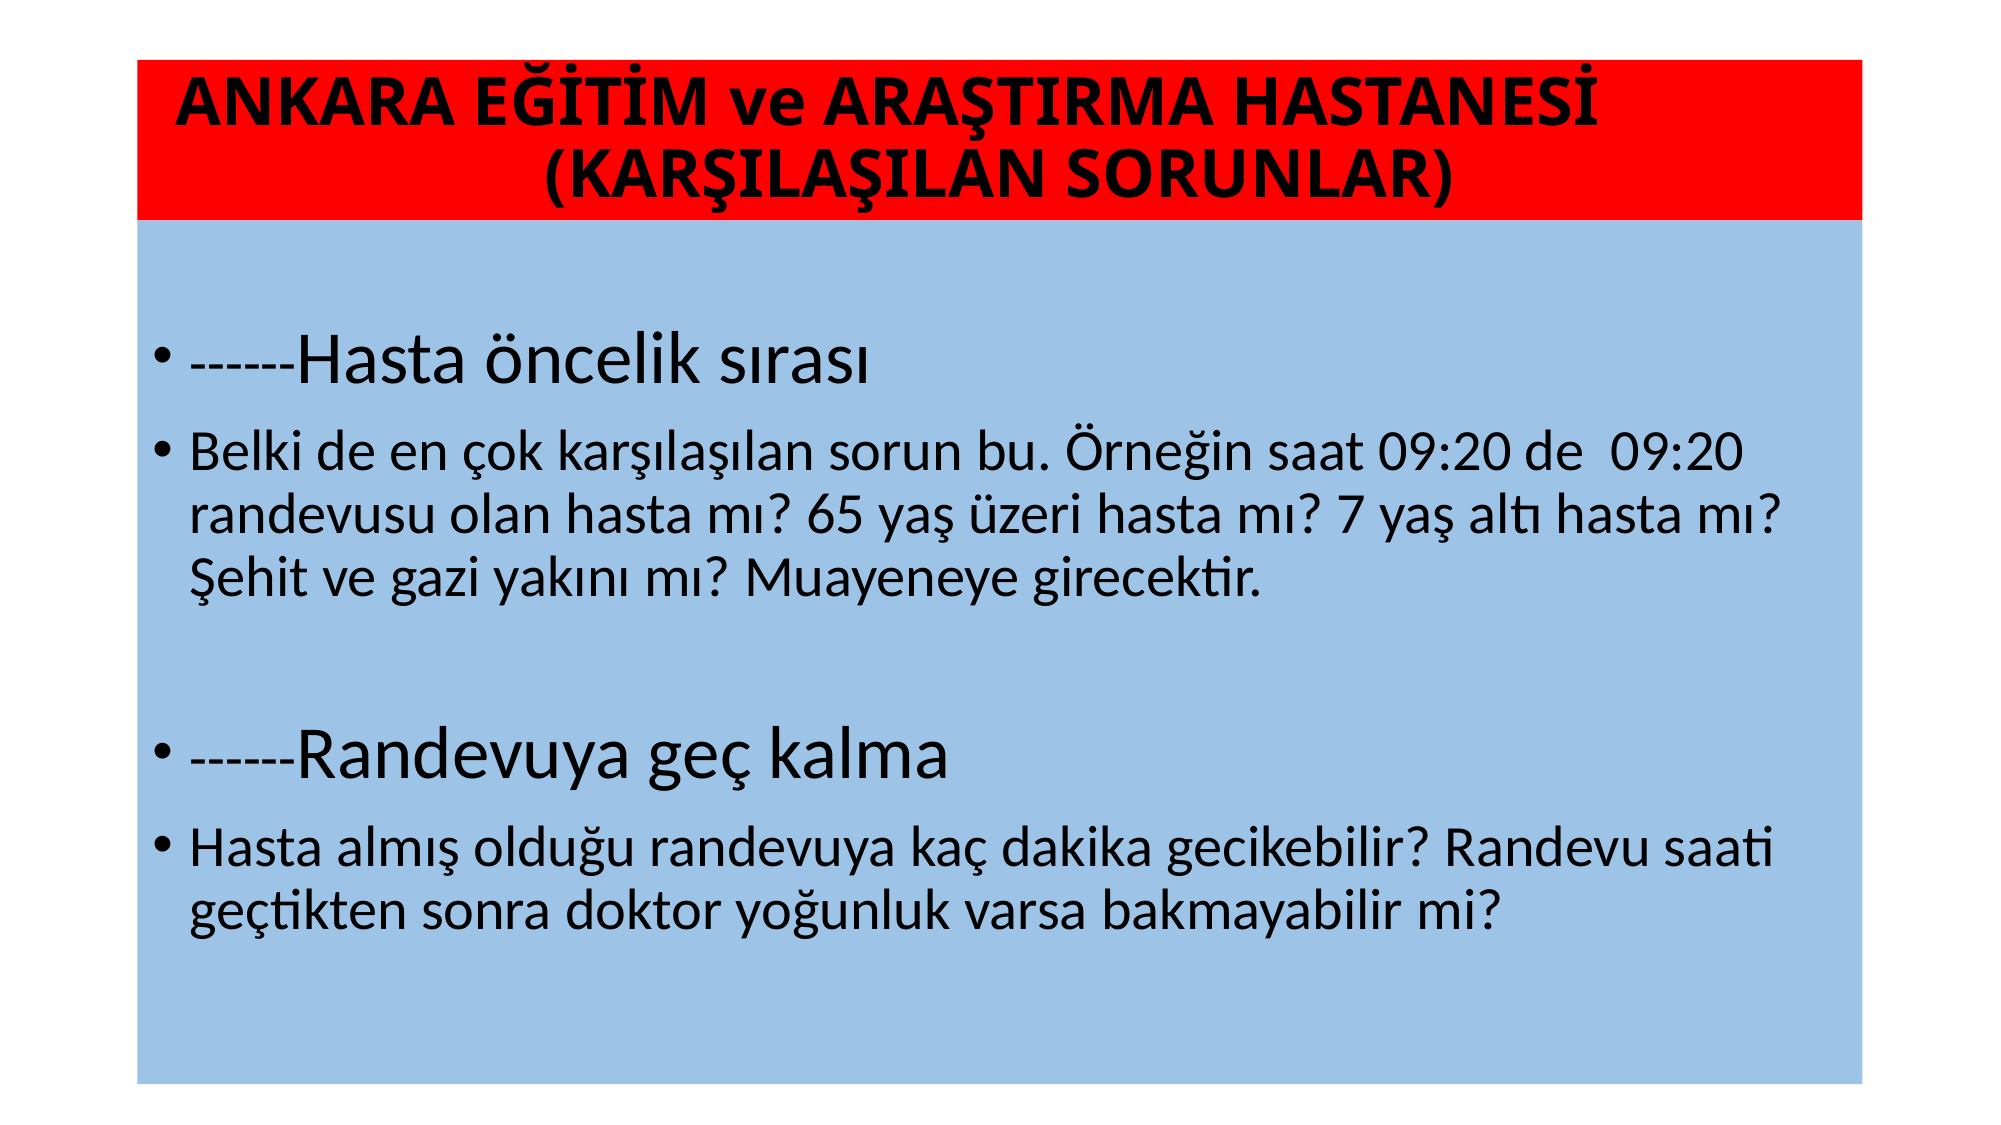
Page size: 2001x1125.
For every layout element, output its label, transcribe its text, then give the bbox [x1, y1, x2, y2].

list ------Hasta öncelik sırası Belki de en çok karşılaşılan sorun bu. Örneğin saat 09:20 de 09:20 randevusu olan hasta mı? 65 yaş üzeri hasta mı? 7 yaş altı hasta mı? Şehit ve gazi yakını mı? Muayeneye girecektir. ------Randevuya geç kalma Hasta almış olduğu randevuya kaç dakika gecikebilir? Randevu saati geçtikten sonra doktor yoğunluk varsa bakmayabilir mi? [137, 220, 1863, 1085]
title ANKARA EĞİTİM ve ARAŞTIRMA HASTANESİ (KARŞILAŞILAN SORUNLAR) [137, 59, 1863, 220]
